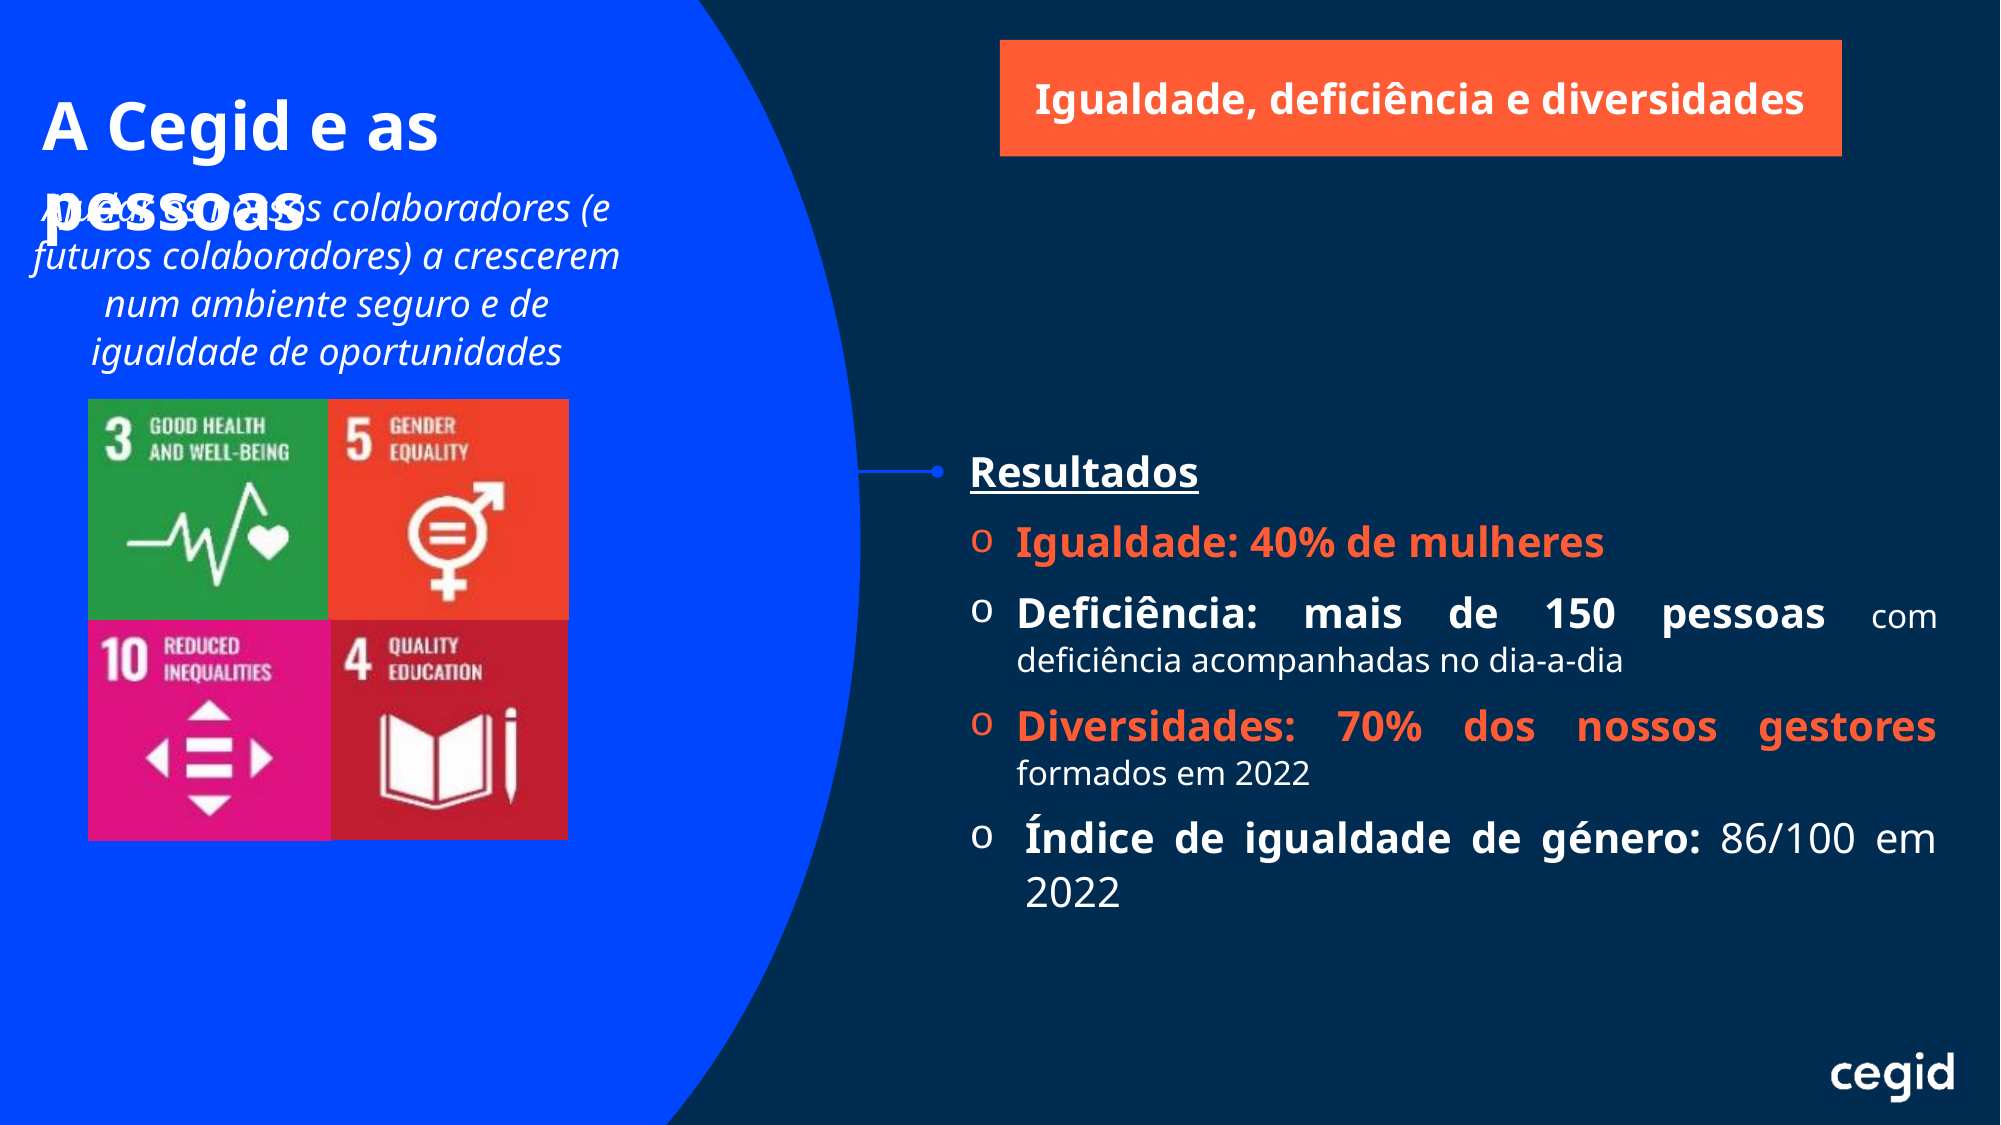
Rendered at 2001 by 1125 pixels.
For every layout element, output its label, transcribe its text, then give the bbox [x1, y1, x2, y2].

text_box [88, 399, 569, 841]
text_box Resultados Igualdade: 40% de mulheres Deficiência: mais de 150 pessoas com deficiência acompanhadas no dia-a-dia Diversidades: 70% dos nossos gestores formados em 2022 Índice de igualdade de género: 86/100 em 2022 [954, 435, 1953, 1042]
text_box Ajudar os nossos colaboradores (e futuros colaboradores) a crescerem num ambiente seguro e de igualdade de oportunidades [7, 233, 647, 320]
text_box Igualdade, deficiência e diversidades [999, 39, 1842, 157]
picture [1791, 1012, 1994, 1125]
text_box [0, 0, 861, 1125]
text_box A Cegid e as pessoas [37, 84, 717, 245]
